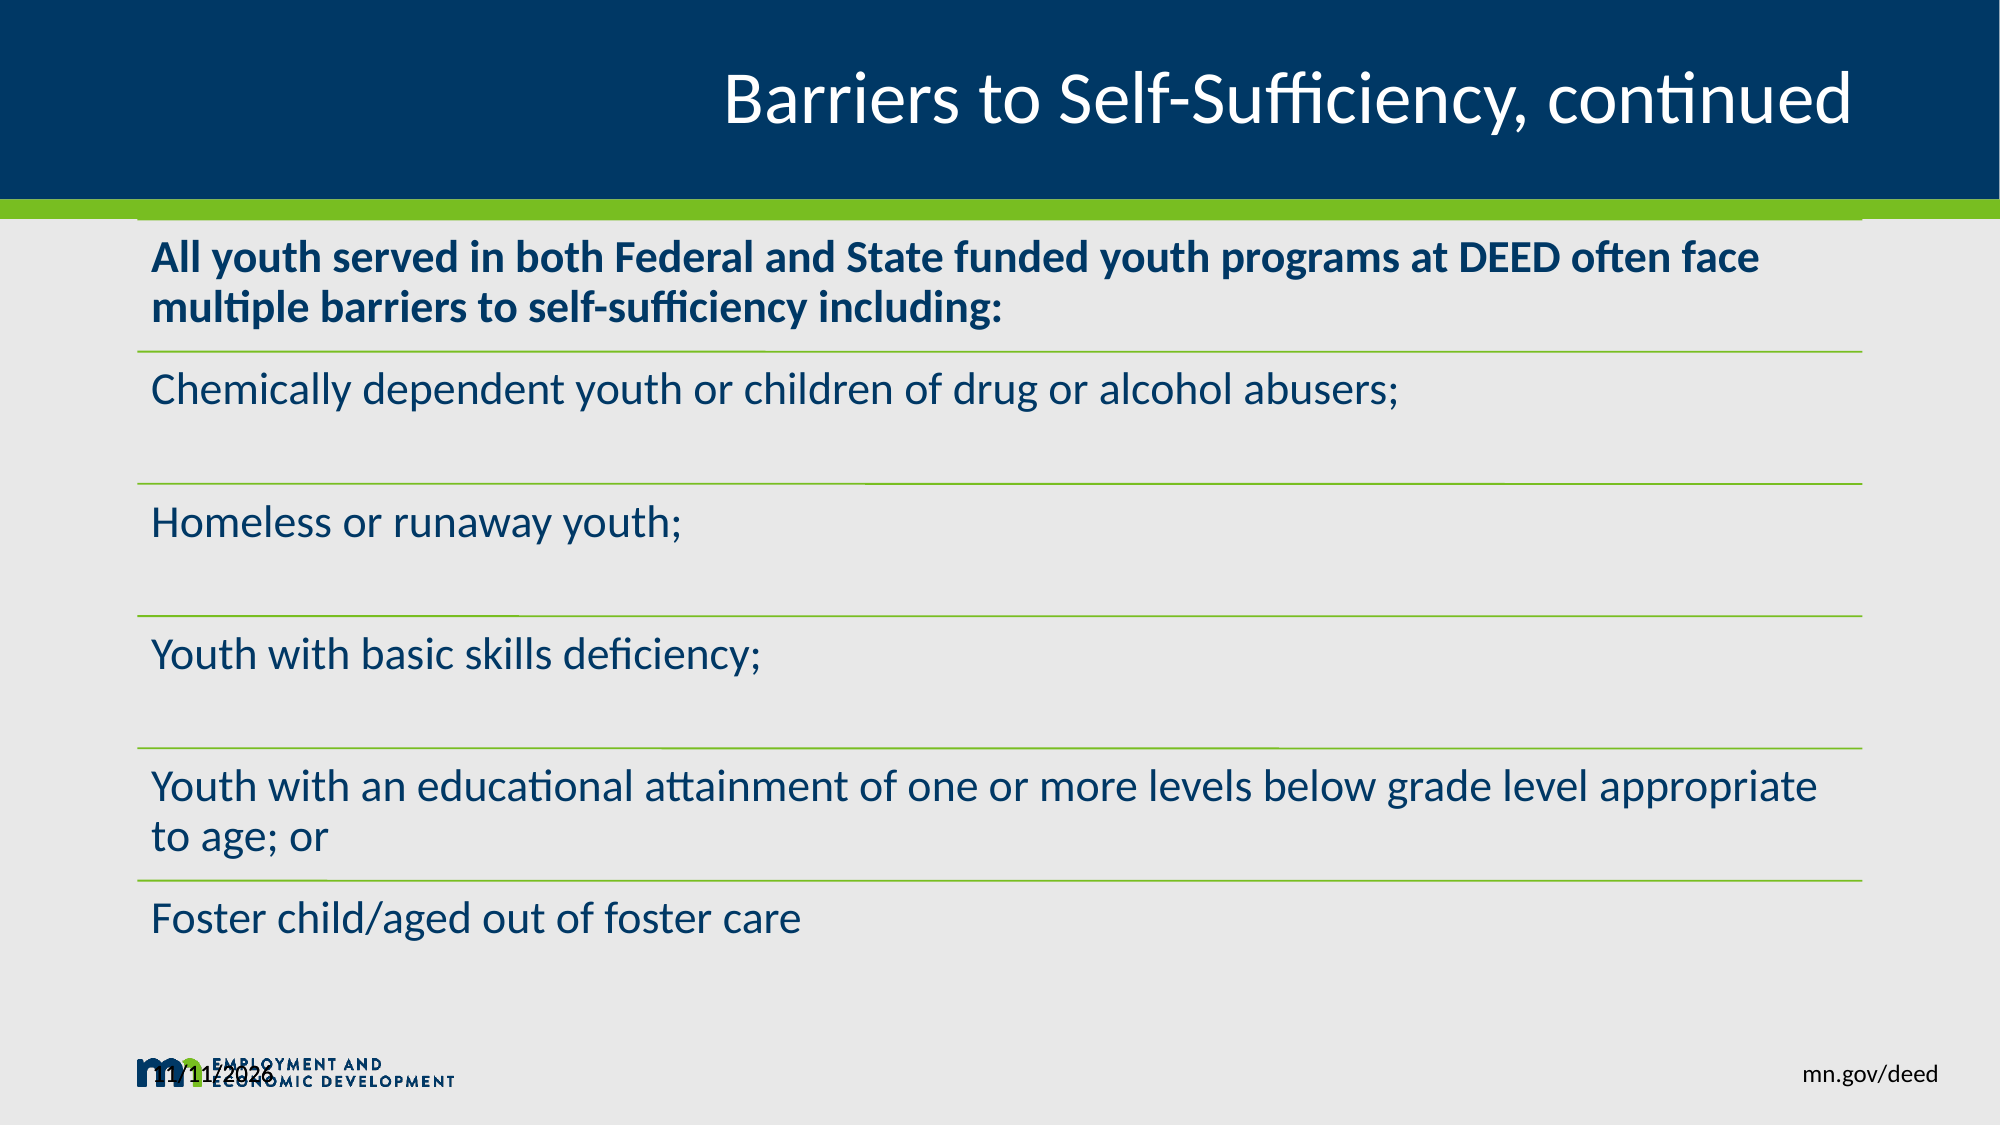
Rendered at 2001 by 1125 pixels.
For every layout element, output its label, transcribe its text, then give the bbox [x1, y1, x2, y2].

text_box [137, 218, 1863, 1014]
picture [361, 1058, 454, 1087]
footer mn.gov/deed [1037, 1042, 1955, 1103]
title Barriers to Self-Sufficiency, continued [137, 0, 1863, 200]
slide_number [137, 1042, 361, 1103]
